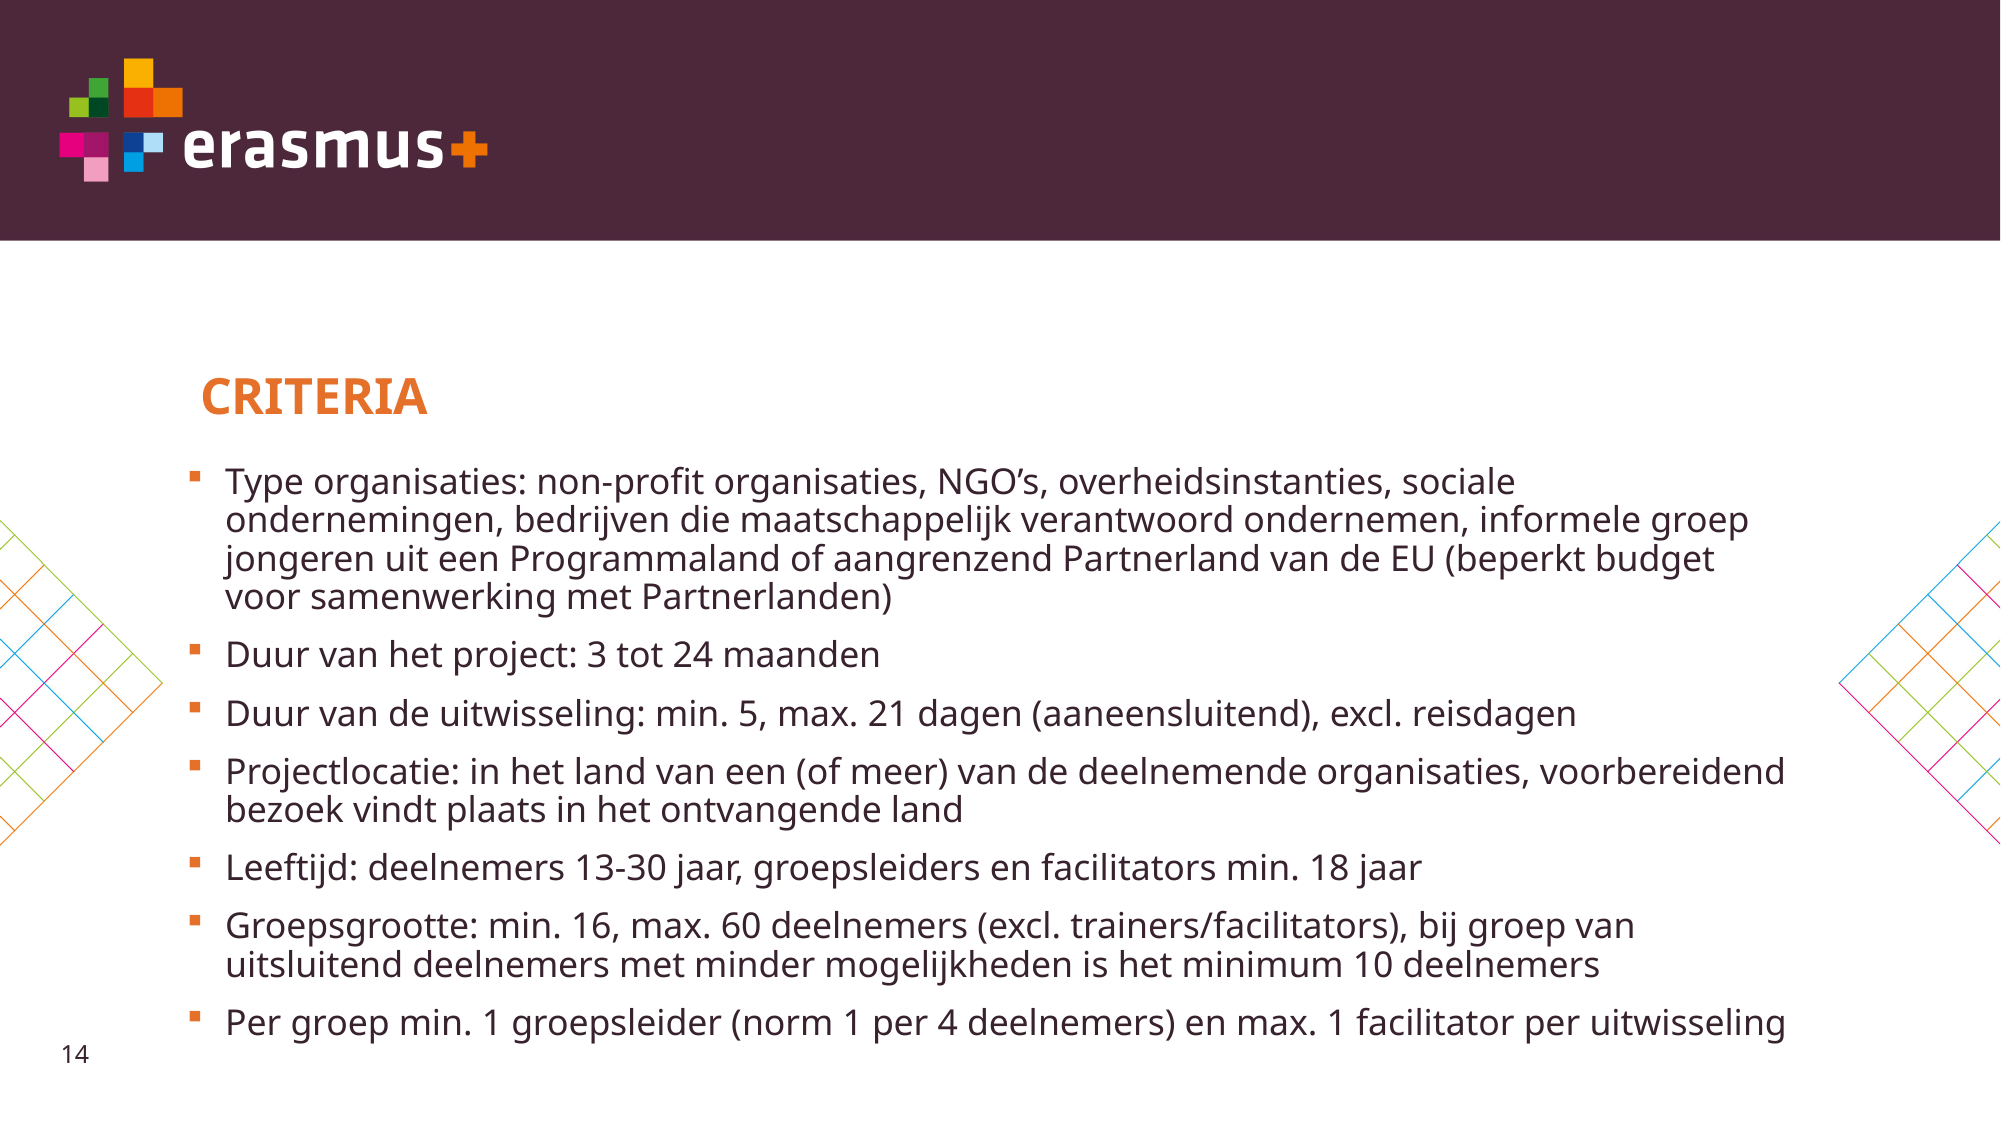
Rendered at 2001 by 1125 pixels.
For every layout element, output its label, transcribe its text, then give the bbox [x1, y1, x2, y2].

picture [0, 0, 2001, 1125]
title CRITERIA [184, 363, 1816, 456]
slide_number 14 [45, 1025, 161, 1085]
list Type organisaties: non-profit organisaties, NGO’s, overheidsinstanties, sociale ondernemingen, bedrijven die maatschappelijk verantwoord ondernemen, informele groep jongeren uit een Programmaland of aangrenzend Partnerland van de EU (beperkt budget voor samenwerking met Partnerlanden) Duur van het project: 3 tot 24 maanden Duur van de uitwisseling: min. 5, max. 21 dagen (aaneensluitend), excl. reisdagen Projectlocatie: in het land van een (of meer) van de deelnemende organisaties, voorbereidend bezoek vindt plaats in het ontvangende land Leeftijd: deelnemers 13-30 jaar, groepsleiders en facilitators min. 18 jaar Groepsgrootte: min. 16, max. 60 deelnemers (excl. trainers/facilitators), bij groep van uitsluitend deelnemers met minder mogelijkheden is het minimum 10 deelnemers Per groep min. 1 groepsleider (norm 1 per 4 deelnemers) en max. 1 facilitator per uitwisseling [171, 456, 1816, 1065]
